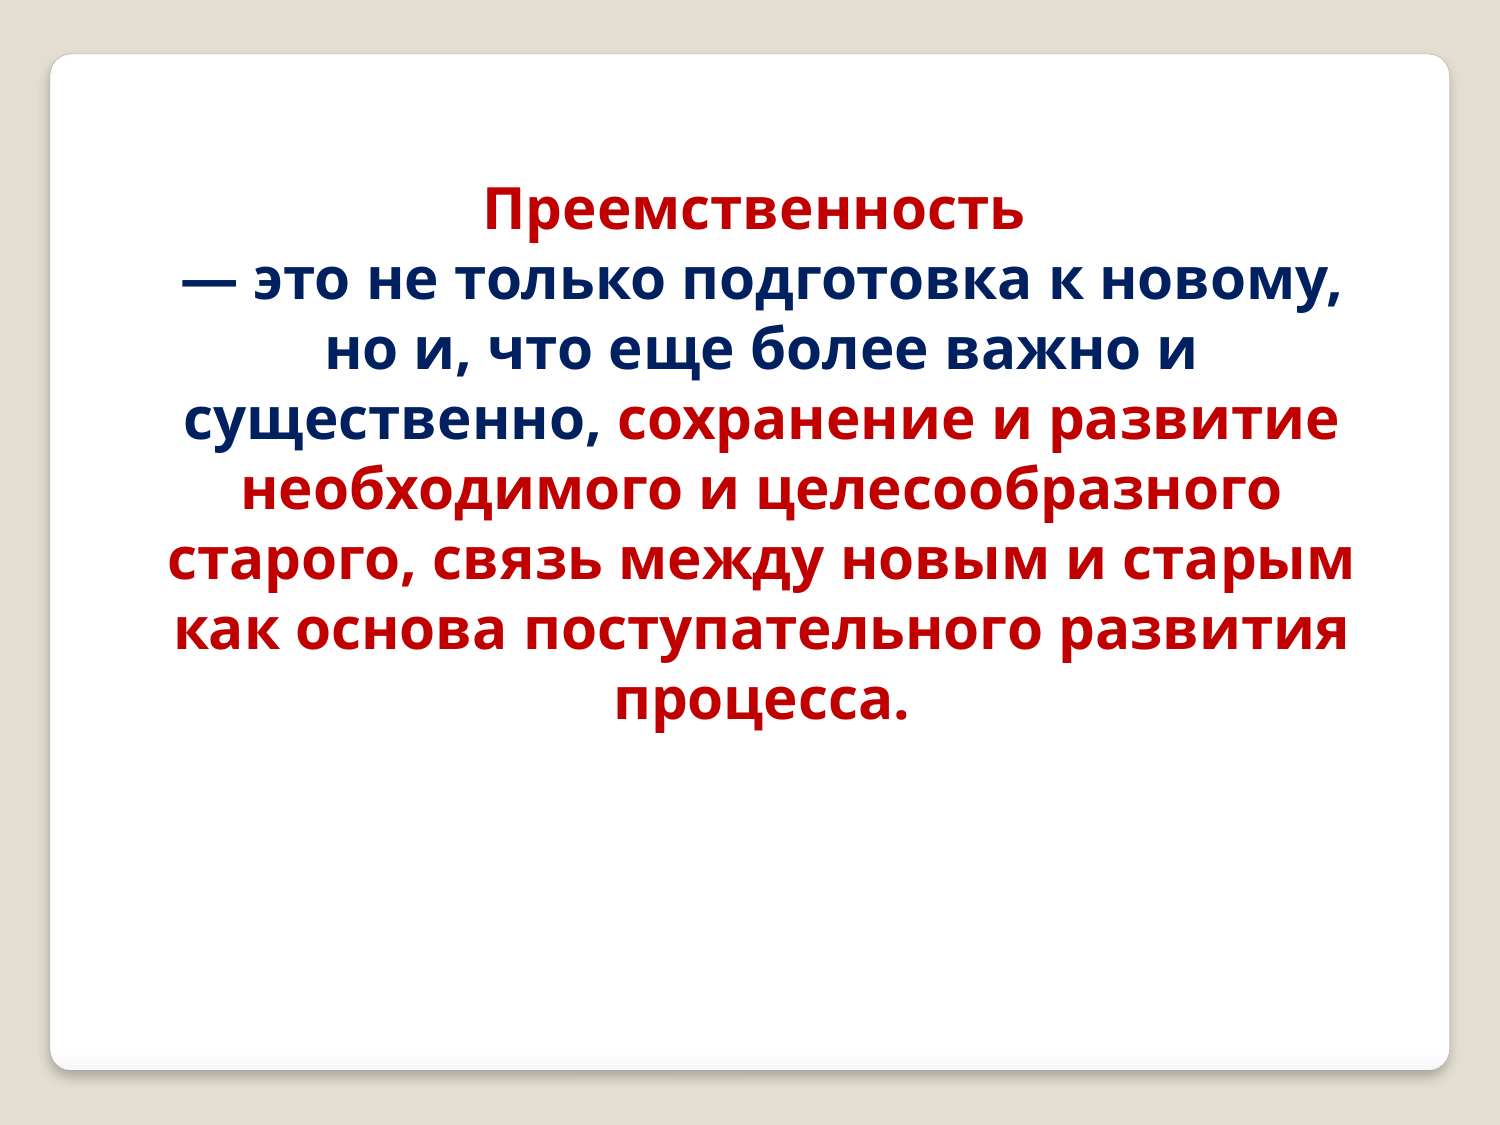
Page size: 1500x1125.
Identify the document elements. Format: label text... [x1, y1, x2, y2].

text_box Преемственность — это не только подготовка к новому, но и, что еще более важно и существенно, сохранение и развитие необходимого и целесообразного старого, связь между новым и старым как основа поступательного развития процесса. [128, 163, 1395, 739]
